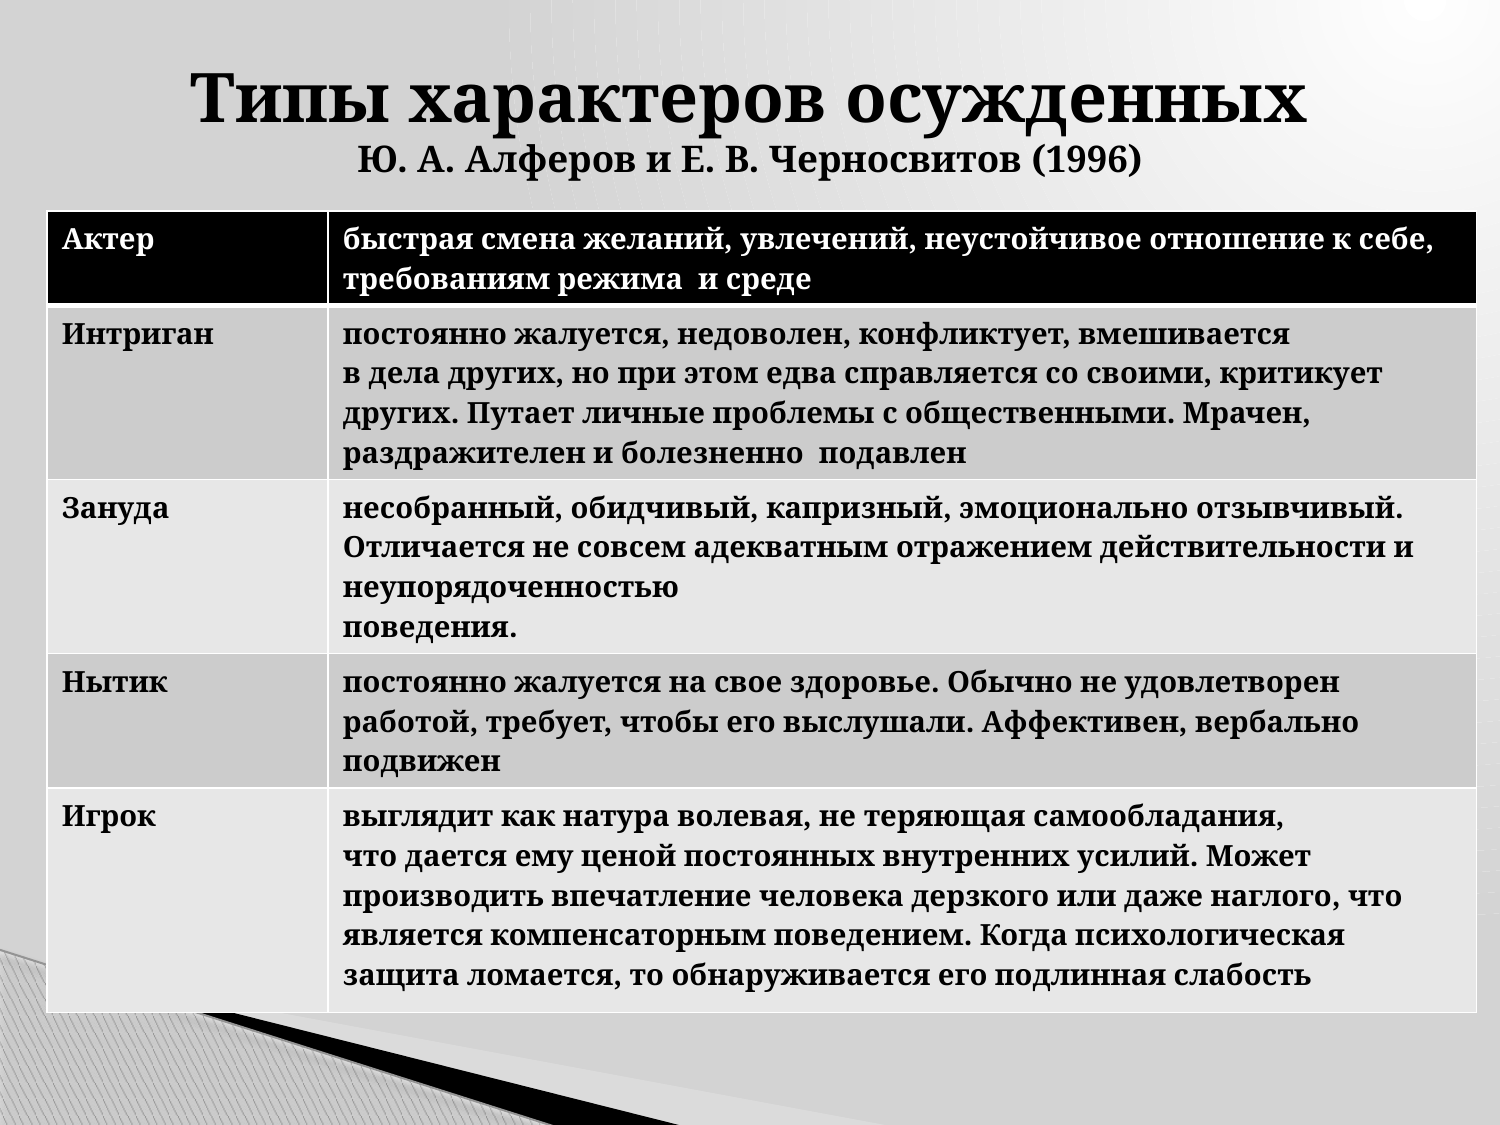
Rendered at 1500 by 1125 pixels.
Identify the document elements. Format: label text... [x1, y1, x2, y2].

title Типы характеров осужденных Ю. А. Алферов и Е. В. Черносвитов (1996) [75, 45, 1425, 210]
table_cell выглядит как натура волевая, не теряющая самообладания, что дается ему ценой постоянных внутренних усилий. Может производить впечатление человека дерзкого или даже наглого, что является компенсаторным поведением. Когда психологическая защита ломается, то обнаруживается его подлинная слабость [329, 789, 1476, 1012]
table_cell постоянно жалуется на свое здоровье. Обычно не удовлетворен работой, требует, чтобы его выслушали. Аффективен, вербально подвижен [329, 654, 1476, 787]
table_header Актер [48, 212, 327, 303]
table_cell несобранный, обидчивый, капризный, эмоционально отзывчивый. Отличается не совсем адекватным отражением действительности и неупорядоченностью поведения. [329, 480, 1476, 653]
table_cell постоянно жалуется, недоволен, конфликтует, вмешивается в дела других, но при этом едва справляется со своими, критикует других. Путает личные проблемы с общественными. Мрачен, раздражителен и болезненно подавлен [329, 308, 1476, 479]
table_cell Интриган [48, 308, 327, 479]
table_cell Нытик [48, 654, 327, 787]
table_header быстрая смена желаний, увлечений, неустойчивое отношение к себе, требованиям режима и среде [329, 212, 1476, 303]
table_cell Зануда [48, 480, 327, 653]
table_cell Игрок [48, 789, 327, 1012]
